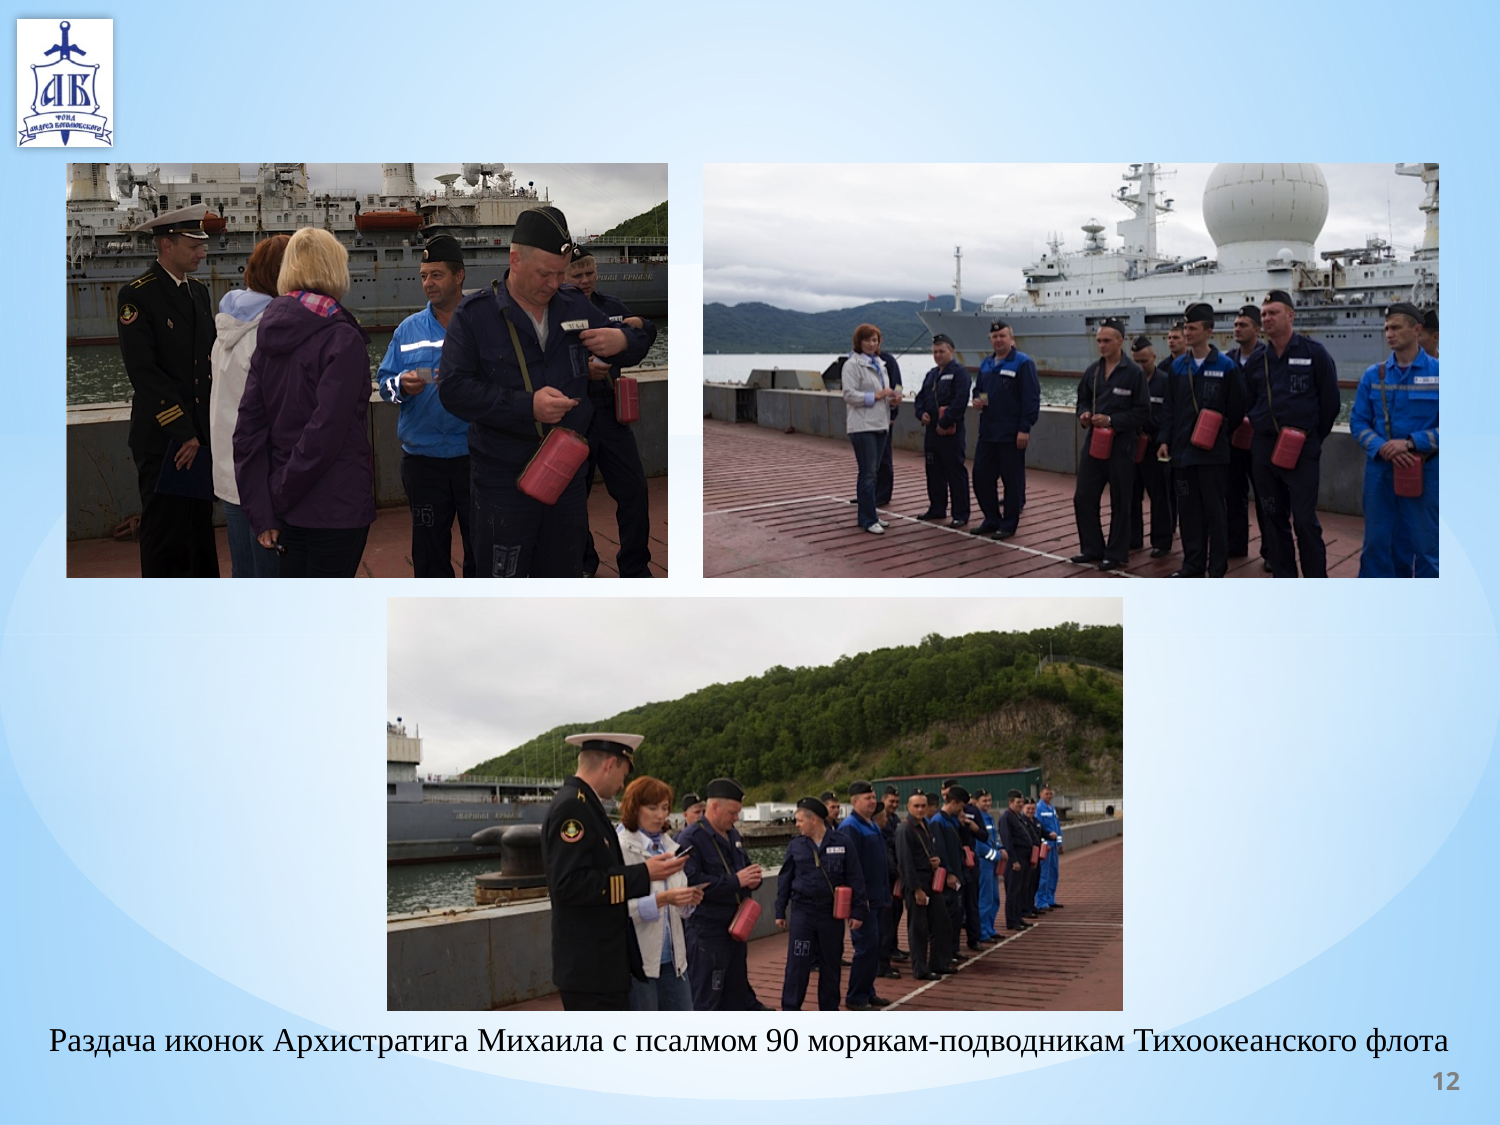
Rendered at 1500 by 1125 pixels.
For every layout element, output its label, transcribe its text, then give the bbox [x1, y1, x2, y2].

text_box Раздача иконок Архистратига Михаила с псалмом 90 морякам-подводникам Тихоокеанского флота [23, 1010, 1477, 1066]
picture [66, 163, 669, 578]
slide_number 12 [1175, 1066, 1476, 1113]
picture [17, 18, 113, 147]
picture [702, 163, 1439, 578]
picture [387, 597, 1123, 1012]
